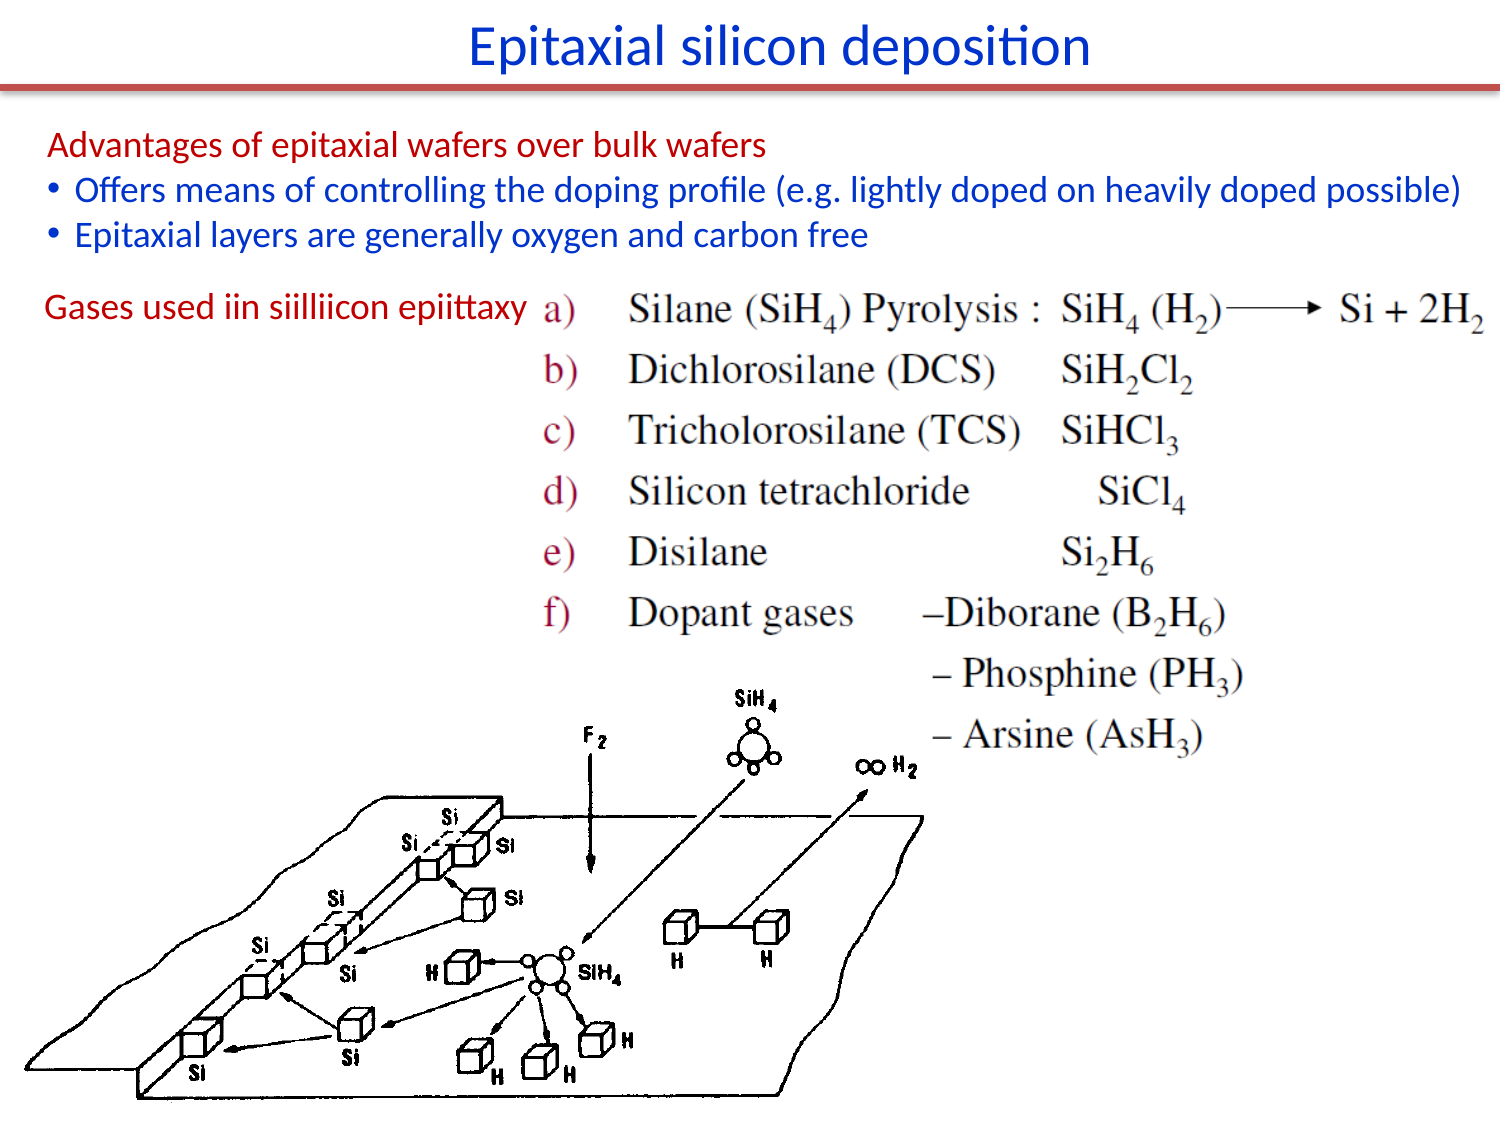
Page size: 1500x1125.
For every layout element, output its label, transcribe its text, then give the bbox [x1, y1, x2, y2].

picture [0, 287, 1487, 1125]
text_box Advantages of epitaxial wafers over bulk wafers Offers means of controlling the doping profile (e.g. lightly doped on heavily doped possible) Epitaxial layers are generally oxygen and carbon free [32, 112, 1479, 263]
text_box Epitaxial silicon deposition [454, 0, 1107, 85]
text_box Gases used iin siilliicon epiittaxy [29, 274, 544, 335]
